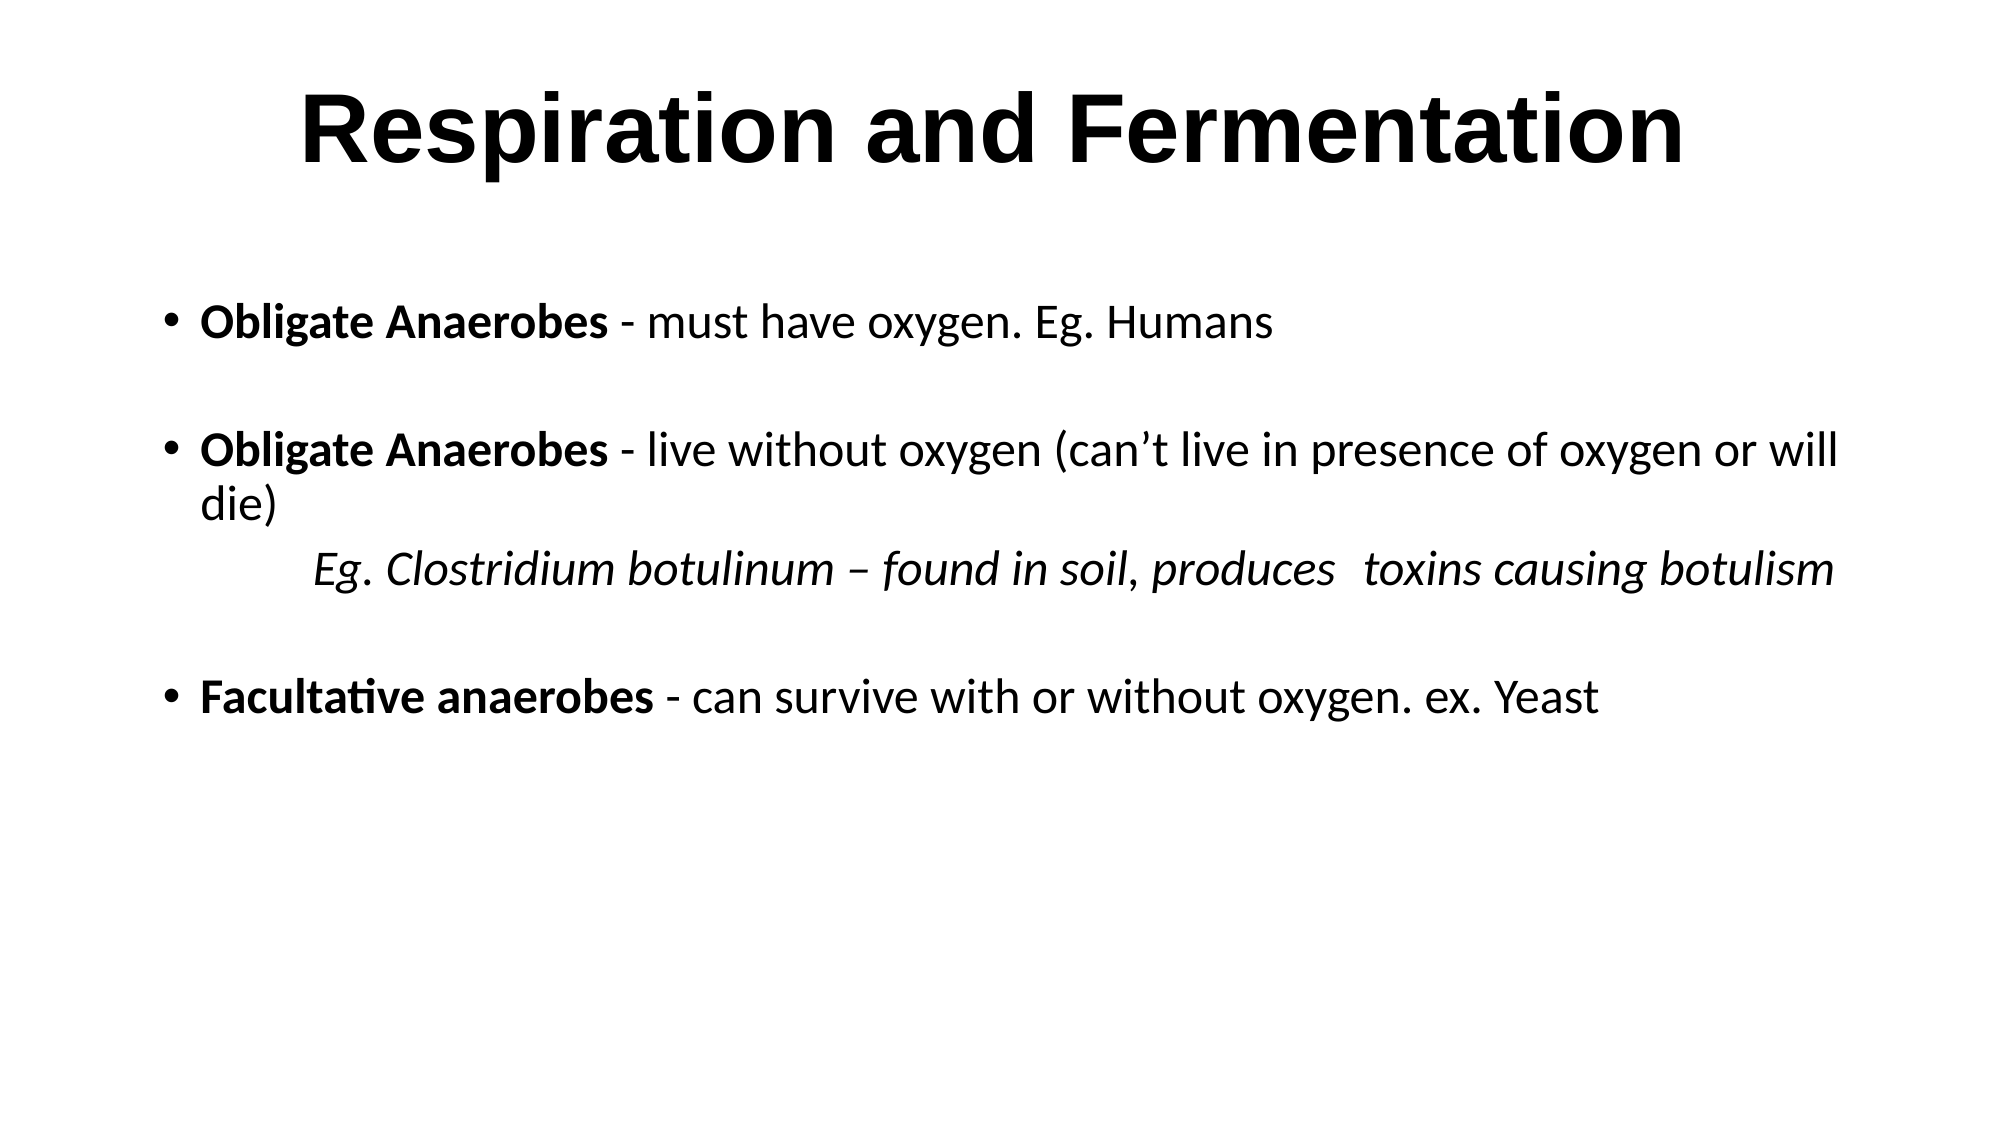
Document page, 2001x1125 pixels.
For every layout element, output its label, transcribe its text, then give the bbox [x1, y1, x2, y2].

list Obligate Anaerobes - must have oxygen. Eg. Humans Obligate Anaerobes - live without oxygen (can’t live in presence of oxygen or will die) Eg. Clostridium botulinum – found in soil, produces toxins causing botulism Facultative anaerobes - can survive with or without oxygen. ex. Yeast [72, 287, 1933, 1125]
title Respiration and Fermentation [249, 37, 1738, 225]
